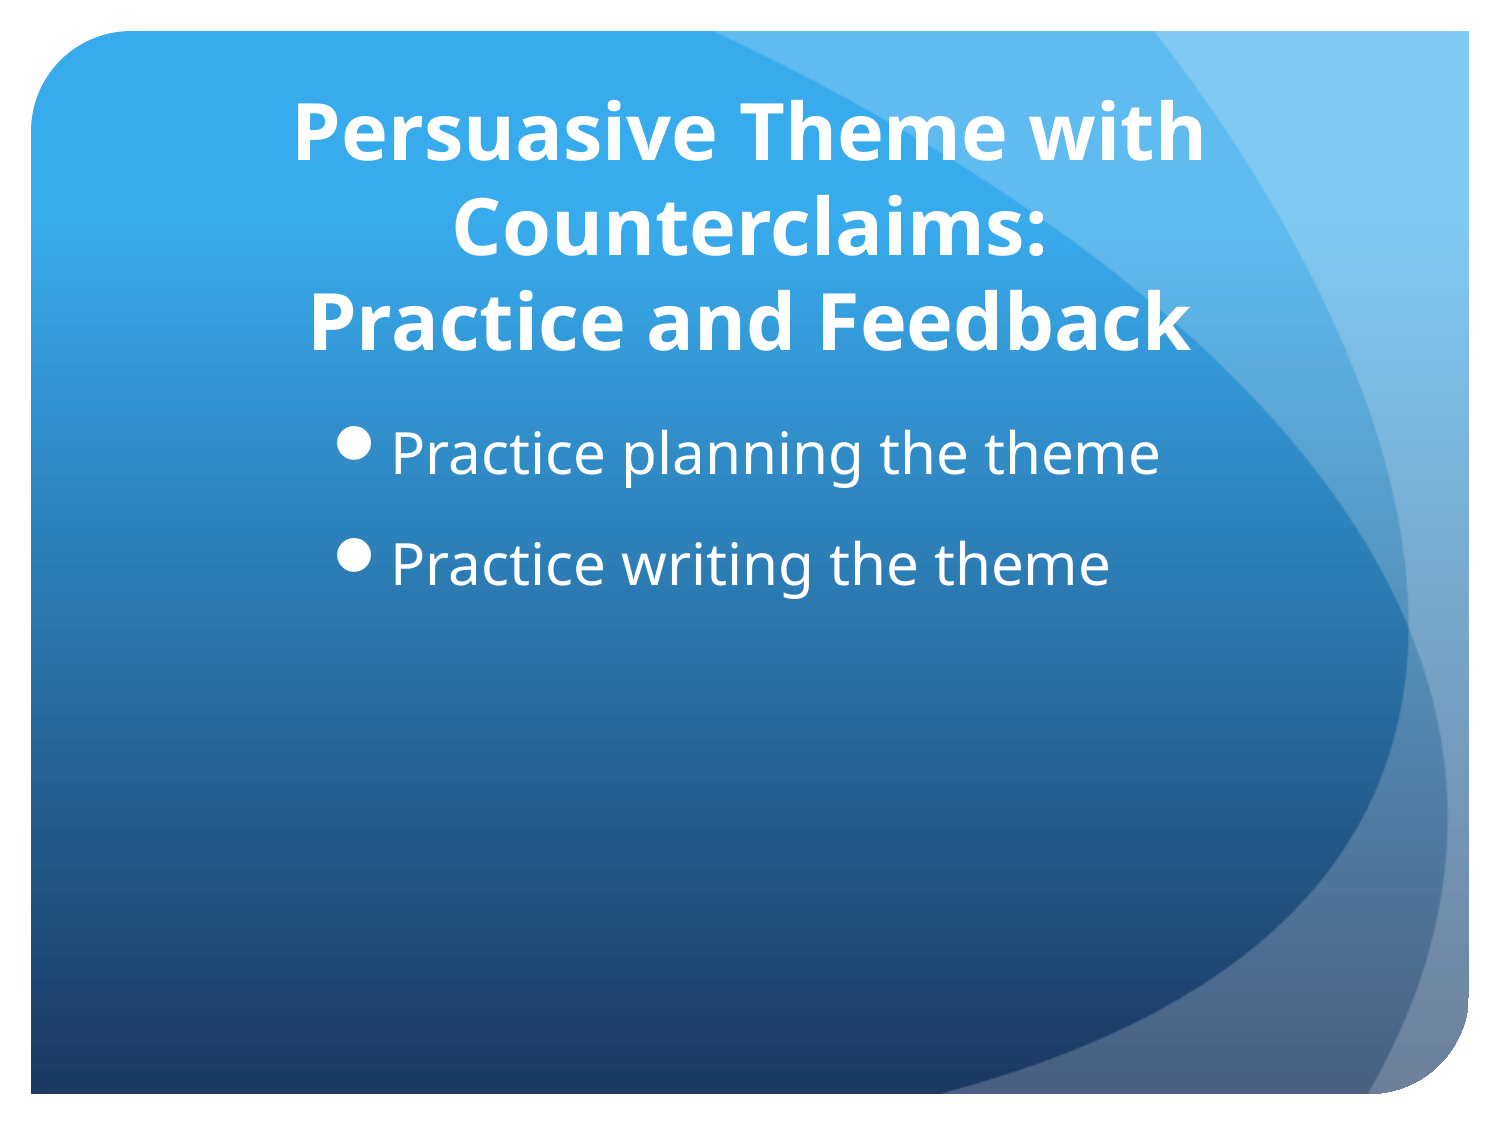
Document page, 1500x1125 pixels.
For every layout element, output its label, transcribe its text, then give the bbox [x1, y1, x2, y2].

list Practice planning the theme Practice writing the theme [317, 408, 1372, 1099]
title Persuasive Theme with Counterclaims: Practice and Feedback [127, 62, 1372, 375]
picture [24, 30, 1473, 1094]
